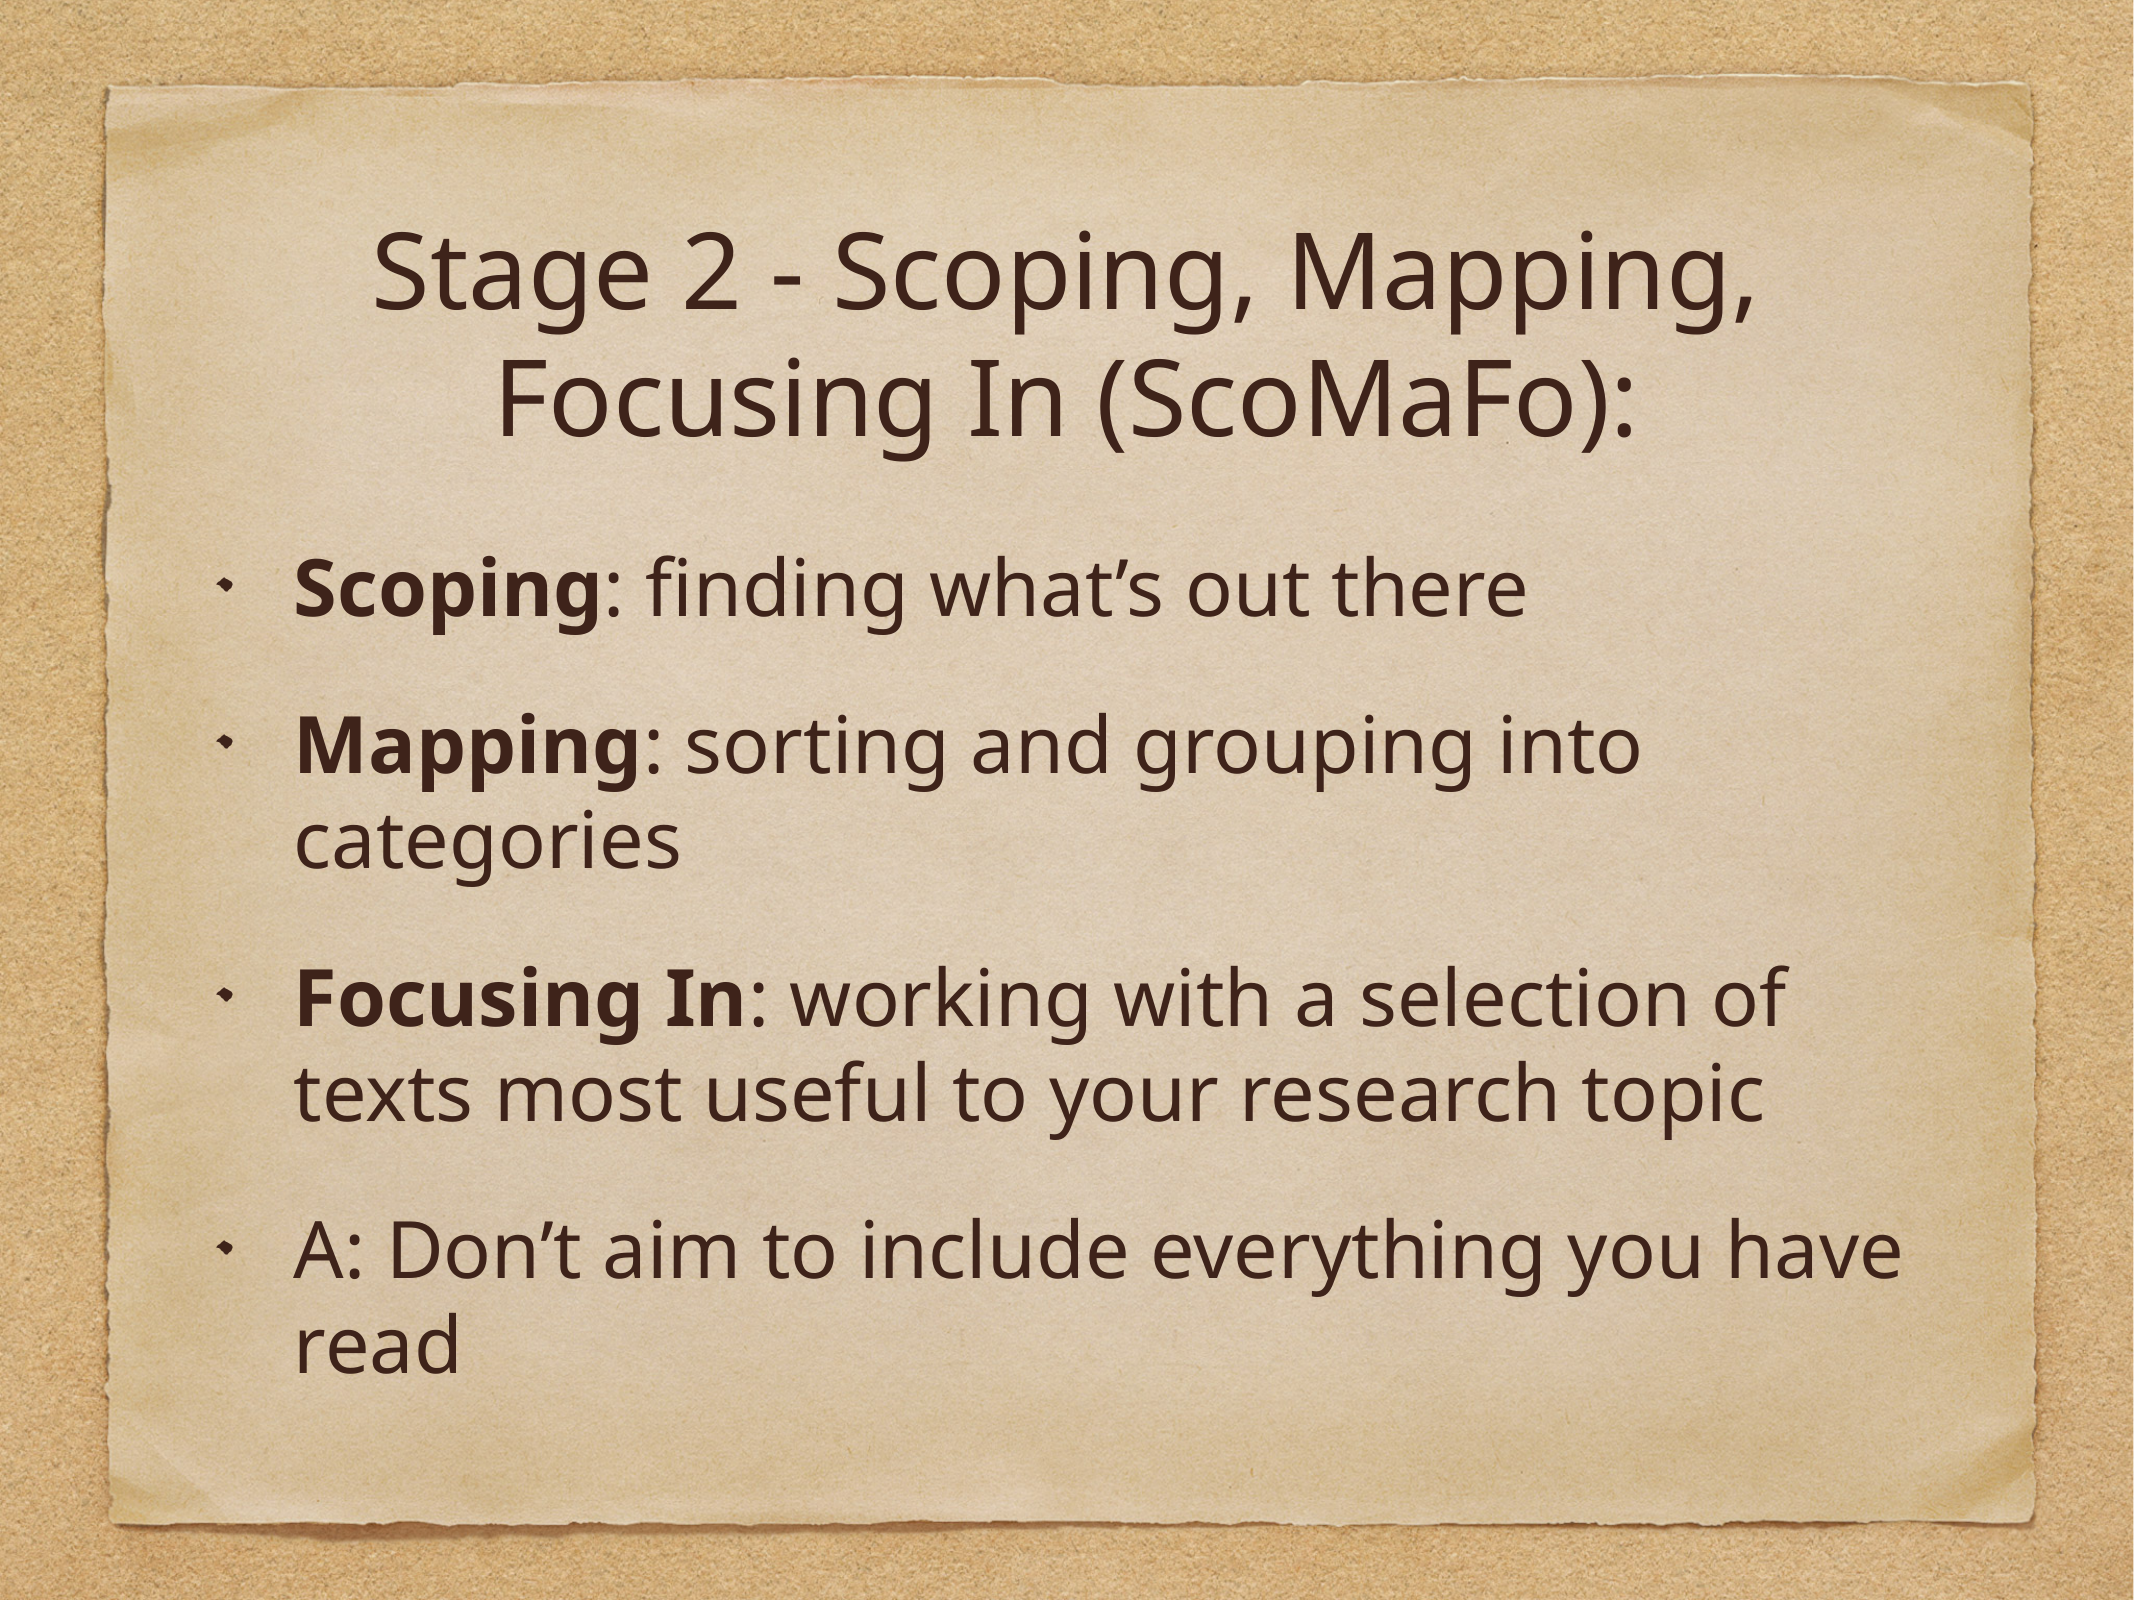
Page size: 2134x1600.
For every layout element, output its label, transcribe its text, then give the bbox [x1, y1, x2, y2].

list Scoping: finding what’s out there Mapping: sorting and grouping into categories Focusing In: working with a selection of texts most useful to your research topic A: Don’t aim to include everything you have read [207, 483, 1926, 1443]
title Stage 2 - Scoping, Mapping, Focusing In (ScoMaFo): [207, 157, 1926, 483]
picture [0, 0, 2134, 1600]
